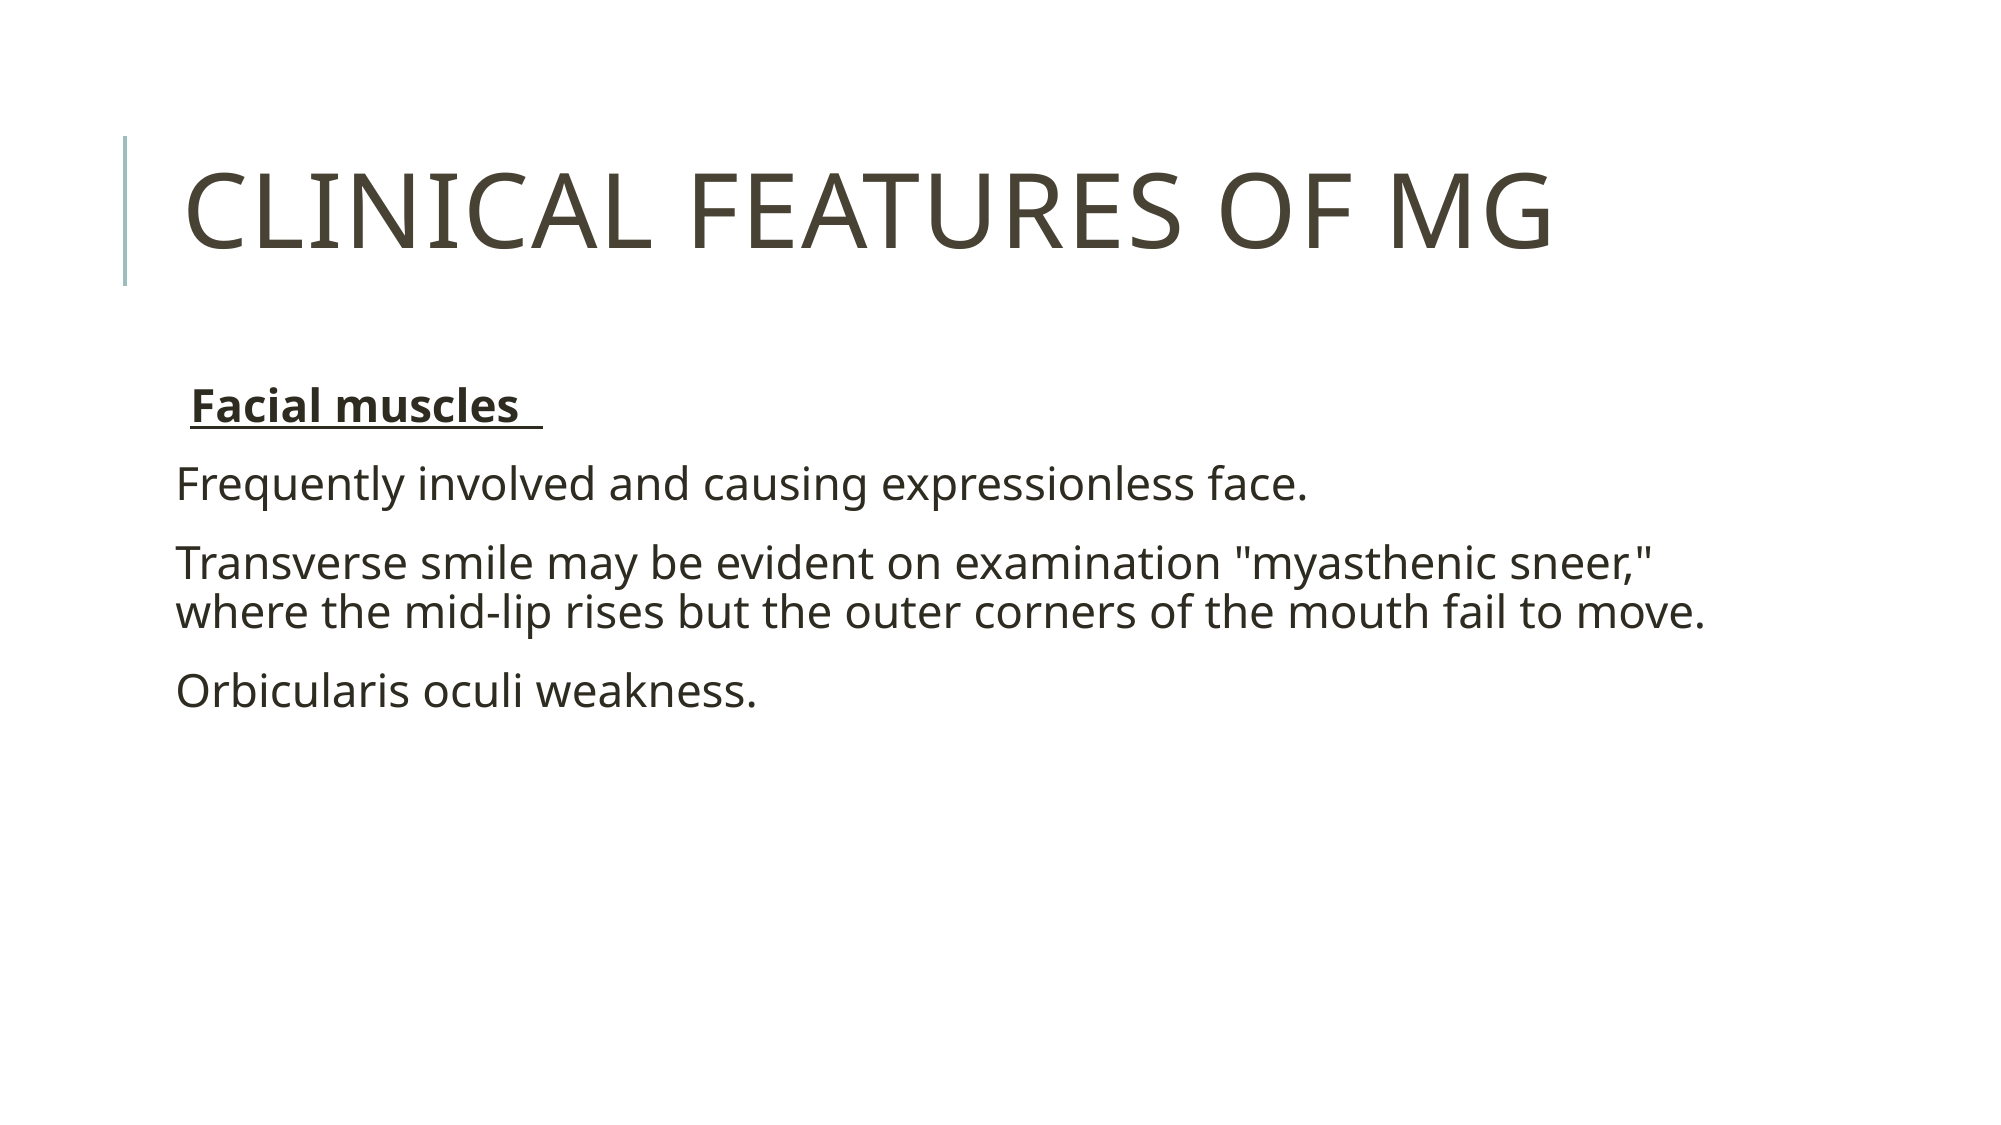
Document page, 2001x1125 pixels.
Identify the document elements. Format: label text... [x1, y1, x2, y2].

title Clinical features of mg [168, 96, 1763, 342]
list Facial muscles Frequently involved and causing expressionless face. Transverse smile may be evident on examination "myasthenic sneer," where the mid-lip rises but the outer corners of the mouth fail to move. Orbicularis oculi weakness. [168, 375, 1763, 1035]
